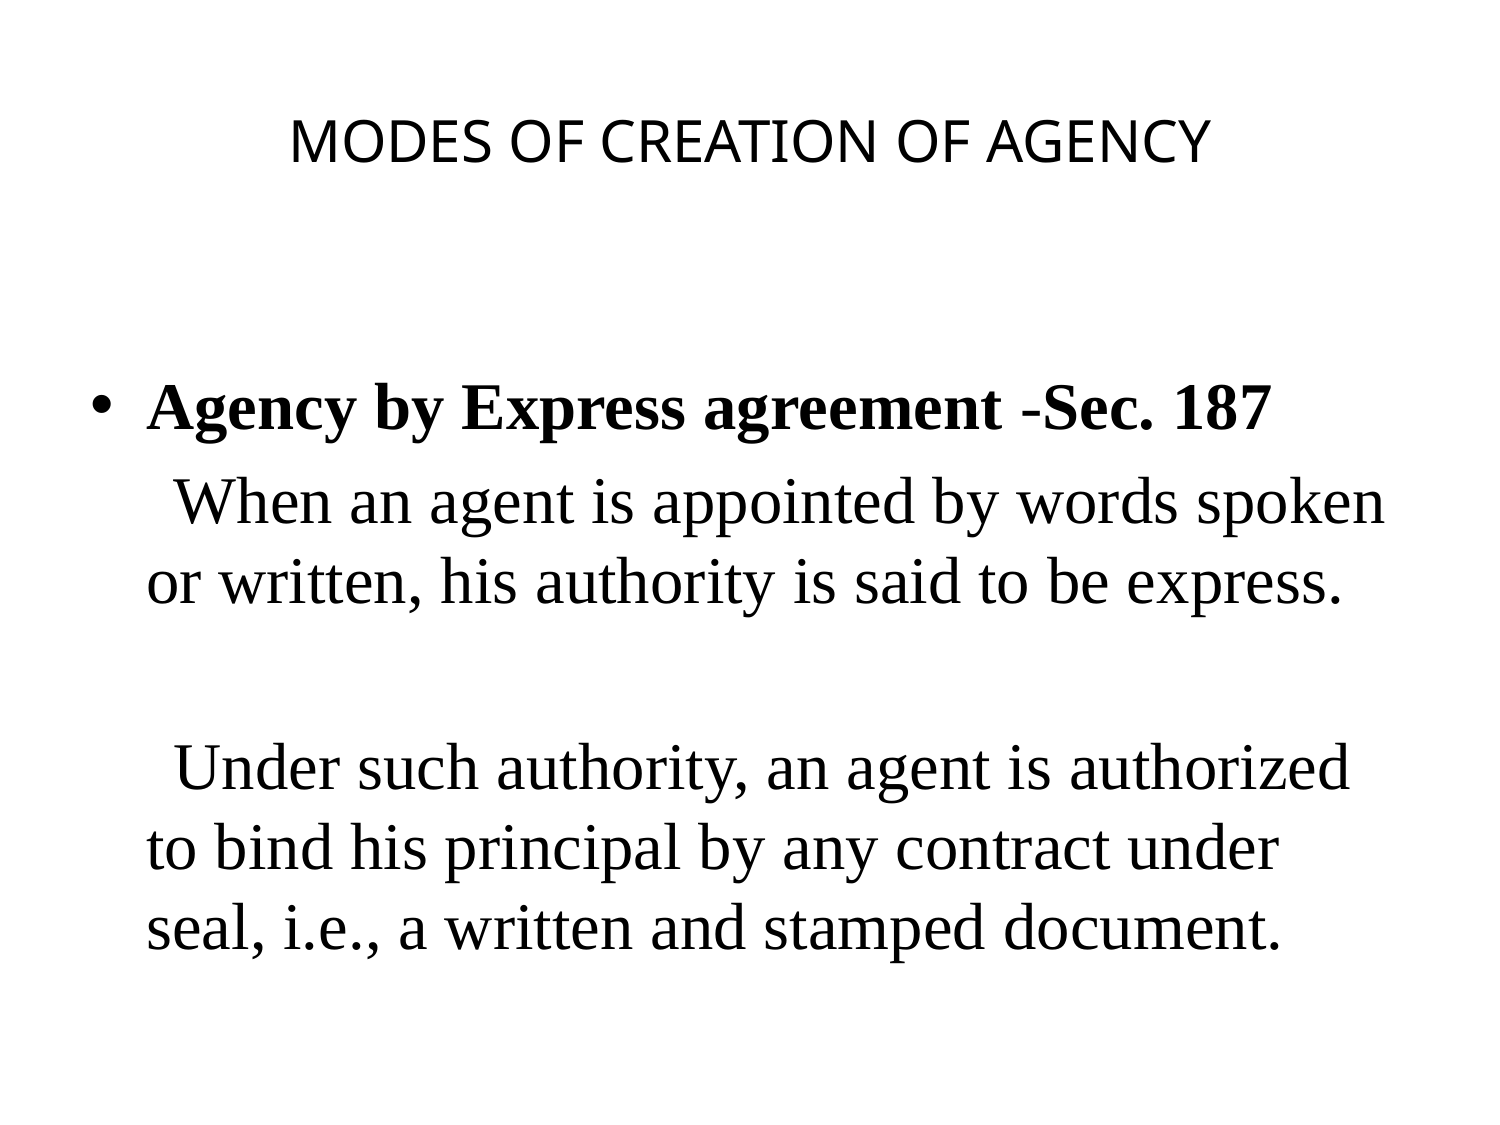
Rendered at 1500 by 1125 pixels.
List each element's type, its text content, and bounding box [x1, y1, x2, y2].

list Agency by Express agreement -Sec. 187 When an agent is appointed by words spoken or written, his authority is said to be express. Under such authority, an agent is authorized to bind his principal by any contract under seal, i.e., a written and stamped document. [75, 262, 1425, 1005]
title MODES OF CREATION OF AGENCY [75, 45, 1425, 233]
